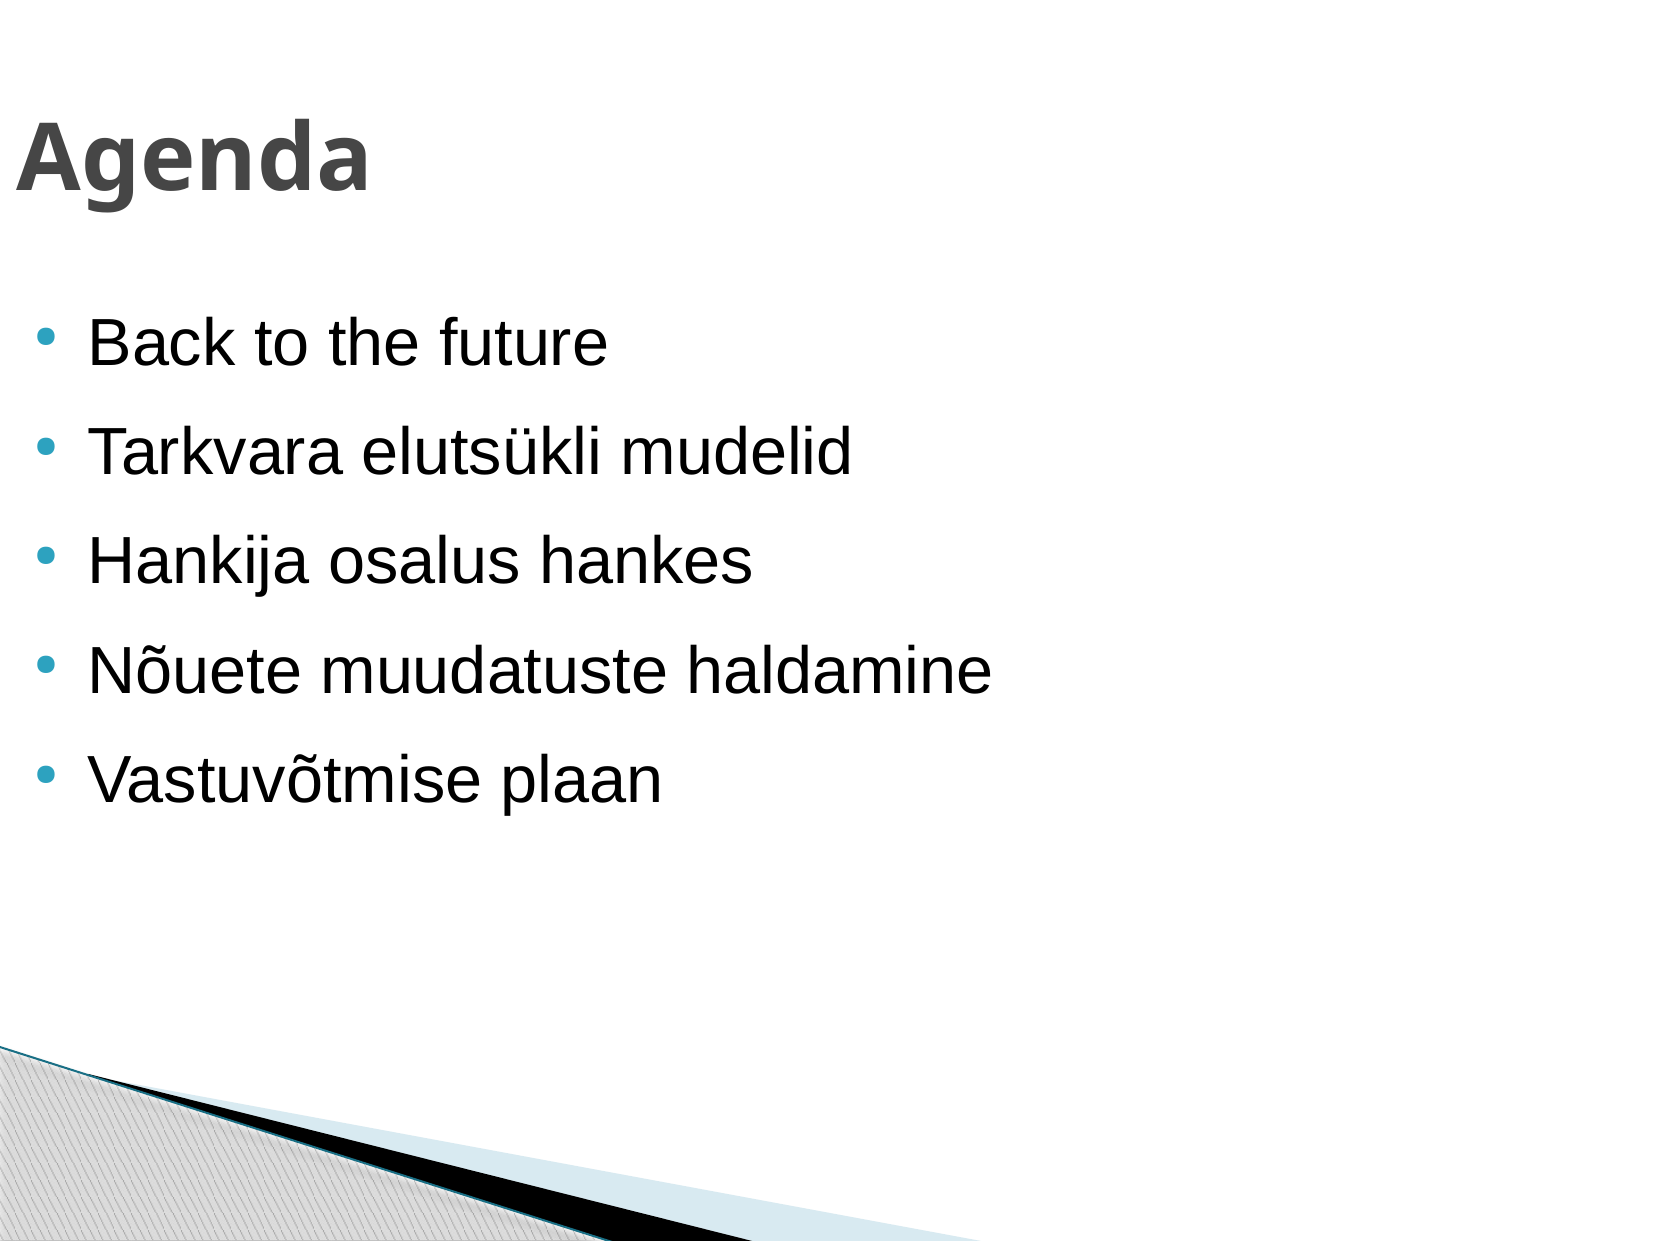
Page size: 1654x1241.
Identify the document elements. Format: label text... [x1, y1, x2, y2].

list Back to the future Tarkvara elutsükli mudelid Hankija osalus hankes Nõuete muudatuste haldamine Vastuvõtmise plaan [0, 290, 1456, 1010]
title Agenda [0, 49, 1489, 257]
